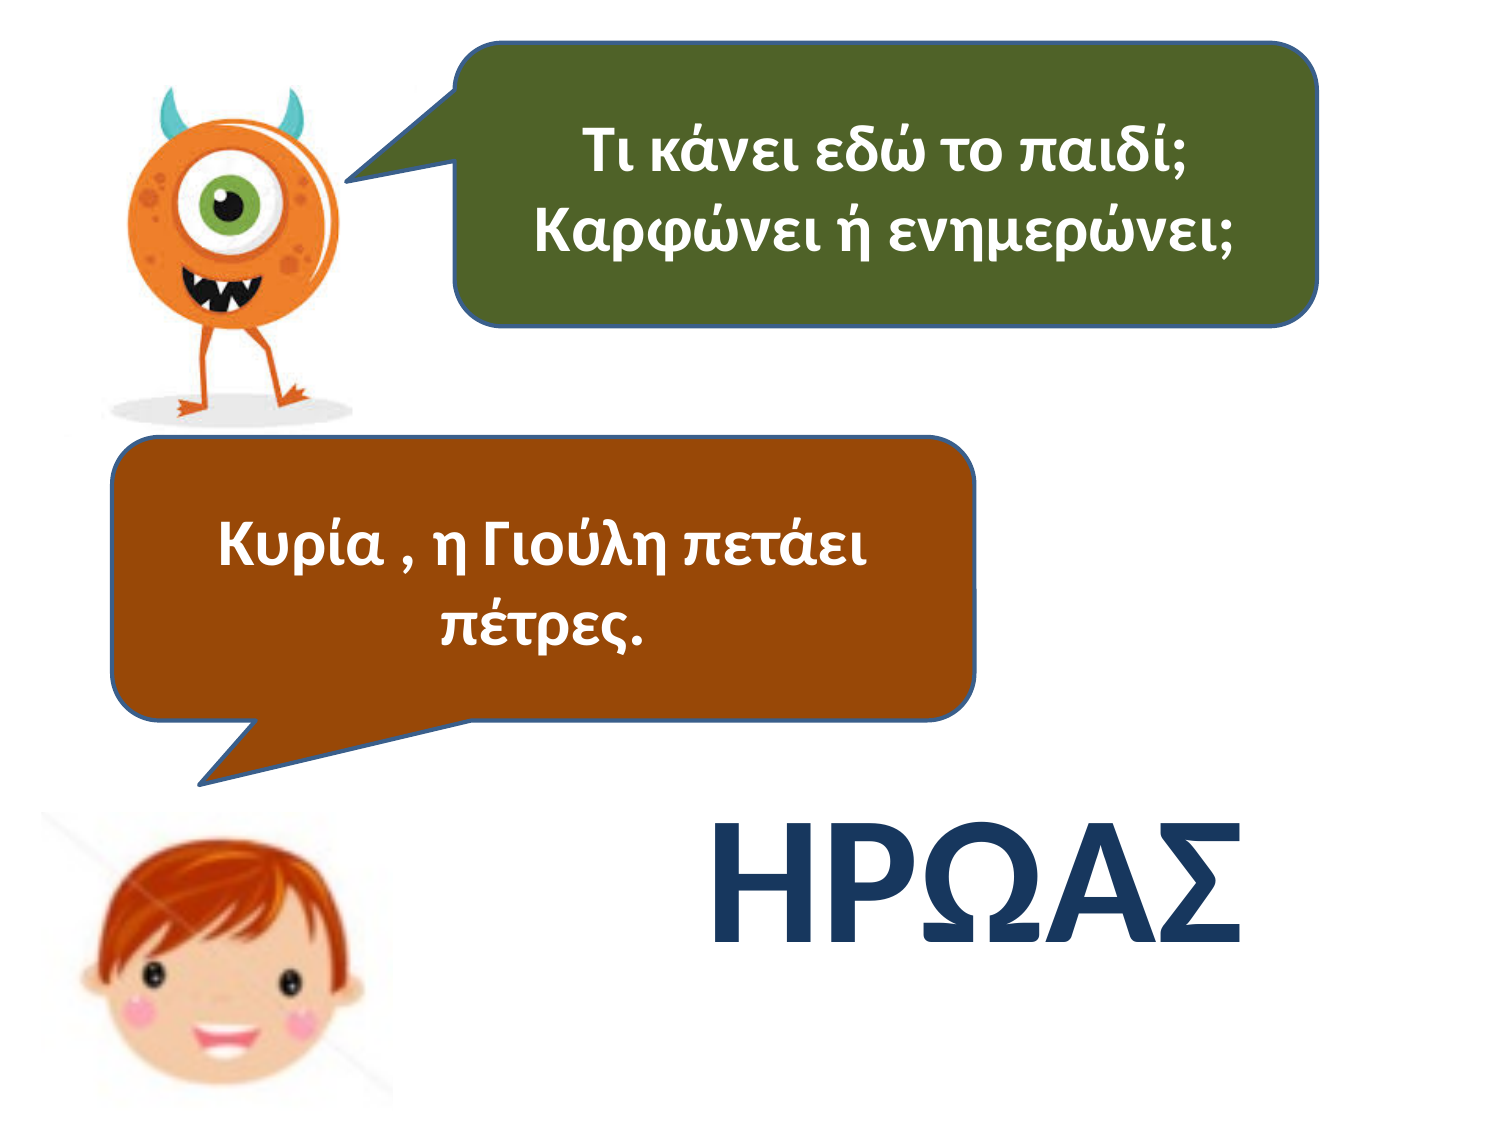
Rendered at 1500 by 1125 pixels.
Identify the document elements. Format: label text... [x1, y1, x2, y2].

picture [64, 85, 417, 438]
text_box Κυρία , η Γιούλη πετάει πέτρες. [109, 434, 977, 788]
text_box Τι κάνει εδώ το παιδί; Καρφώνει ή ενημερώνει; [422, 40, 1320, 329]
picture [41, 812, 394, 1111]
text_box ΗΡΩΑΣ [689, 751, 1259, 987]
